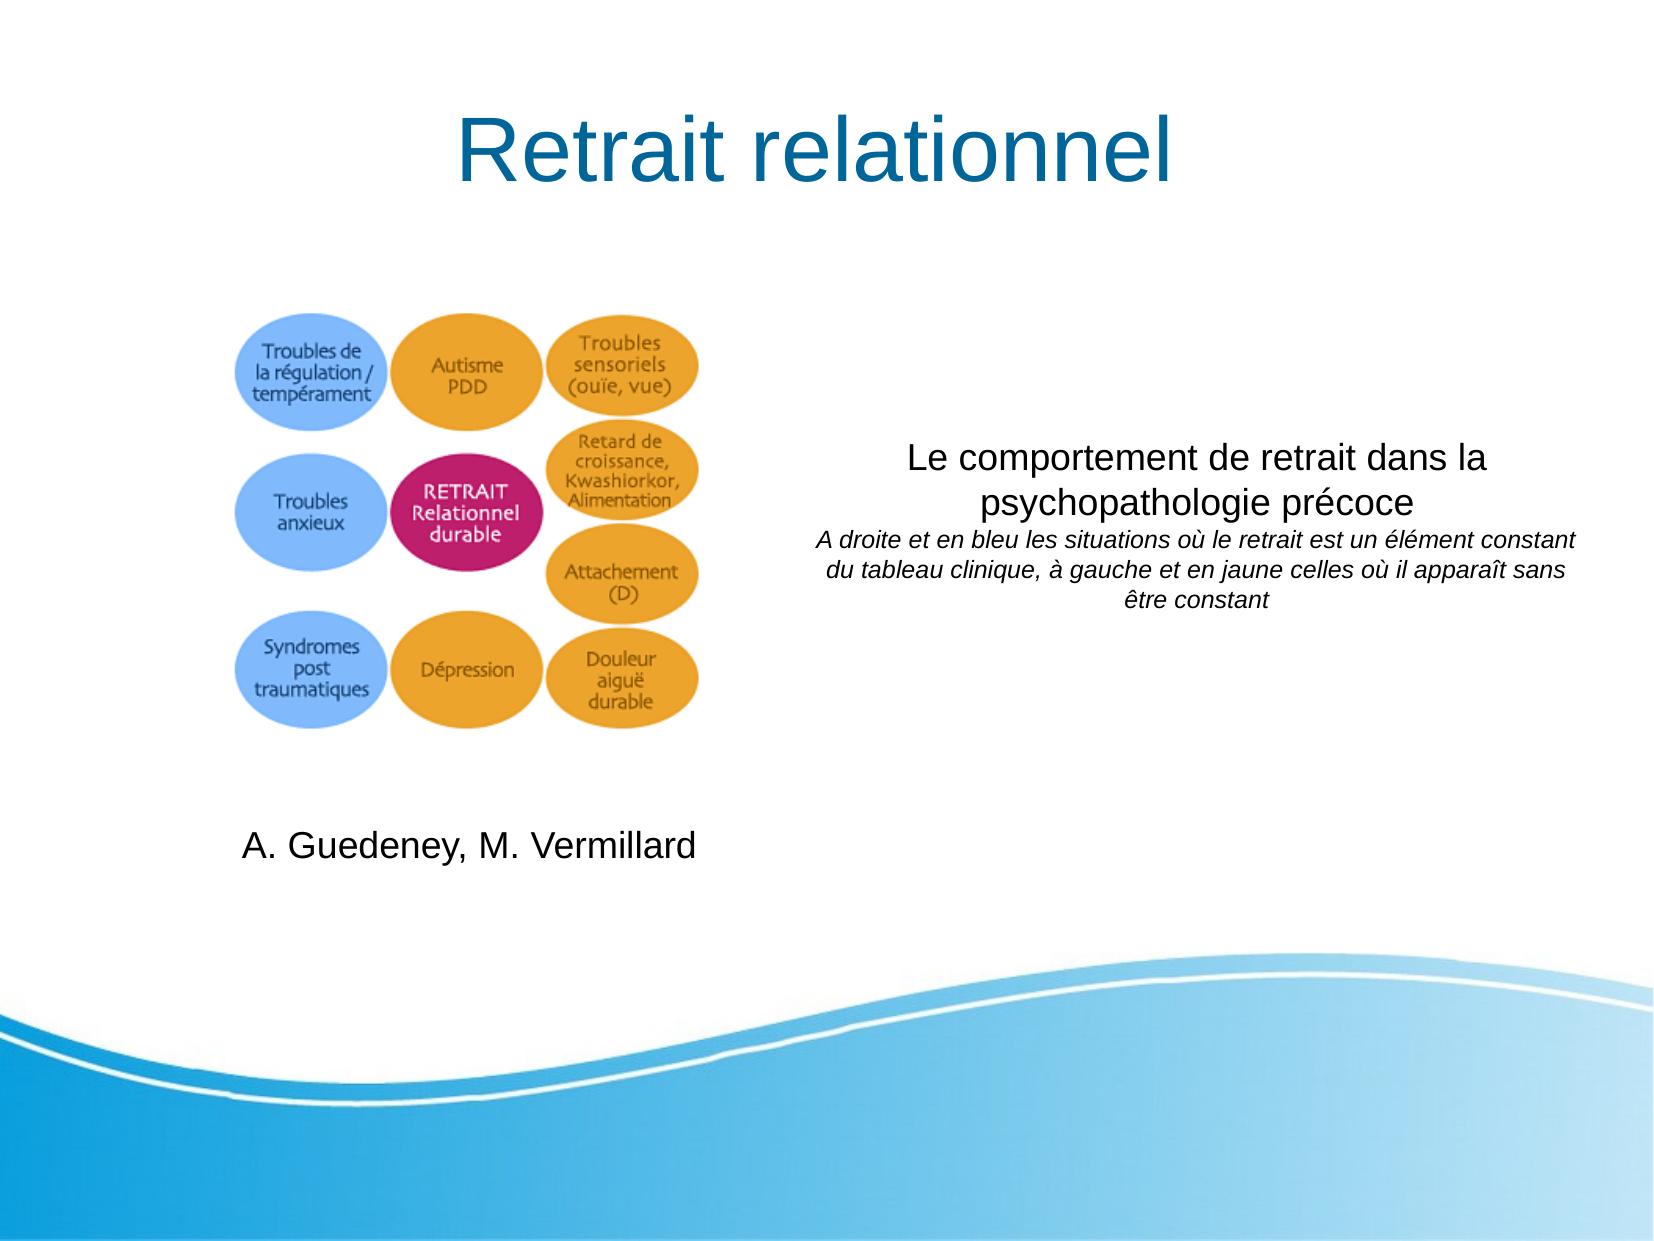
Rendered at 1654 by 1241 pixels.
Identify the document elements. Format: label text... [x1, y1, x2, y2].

text_box A. Guedeney, M. Vermillard [227, 813, 712, 874]
picture [232, 312, 702, 732]
text_box Retrait relationnel [70, 40, 1559, 248]
picture [85, 1053, 95, 1059]
picture [0, 952, 1654, 1241]
text_box Le comportement de retrait dans la psychopathologie précoce A droite et en bleu les situations où le retrait est un élément constant du tableau clinique, à gauche et en jaune celles où il apparaît sans être constant [796, 425, 1598, 621]
